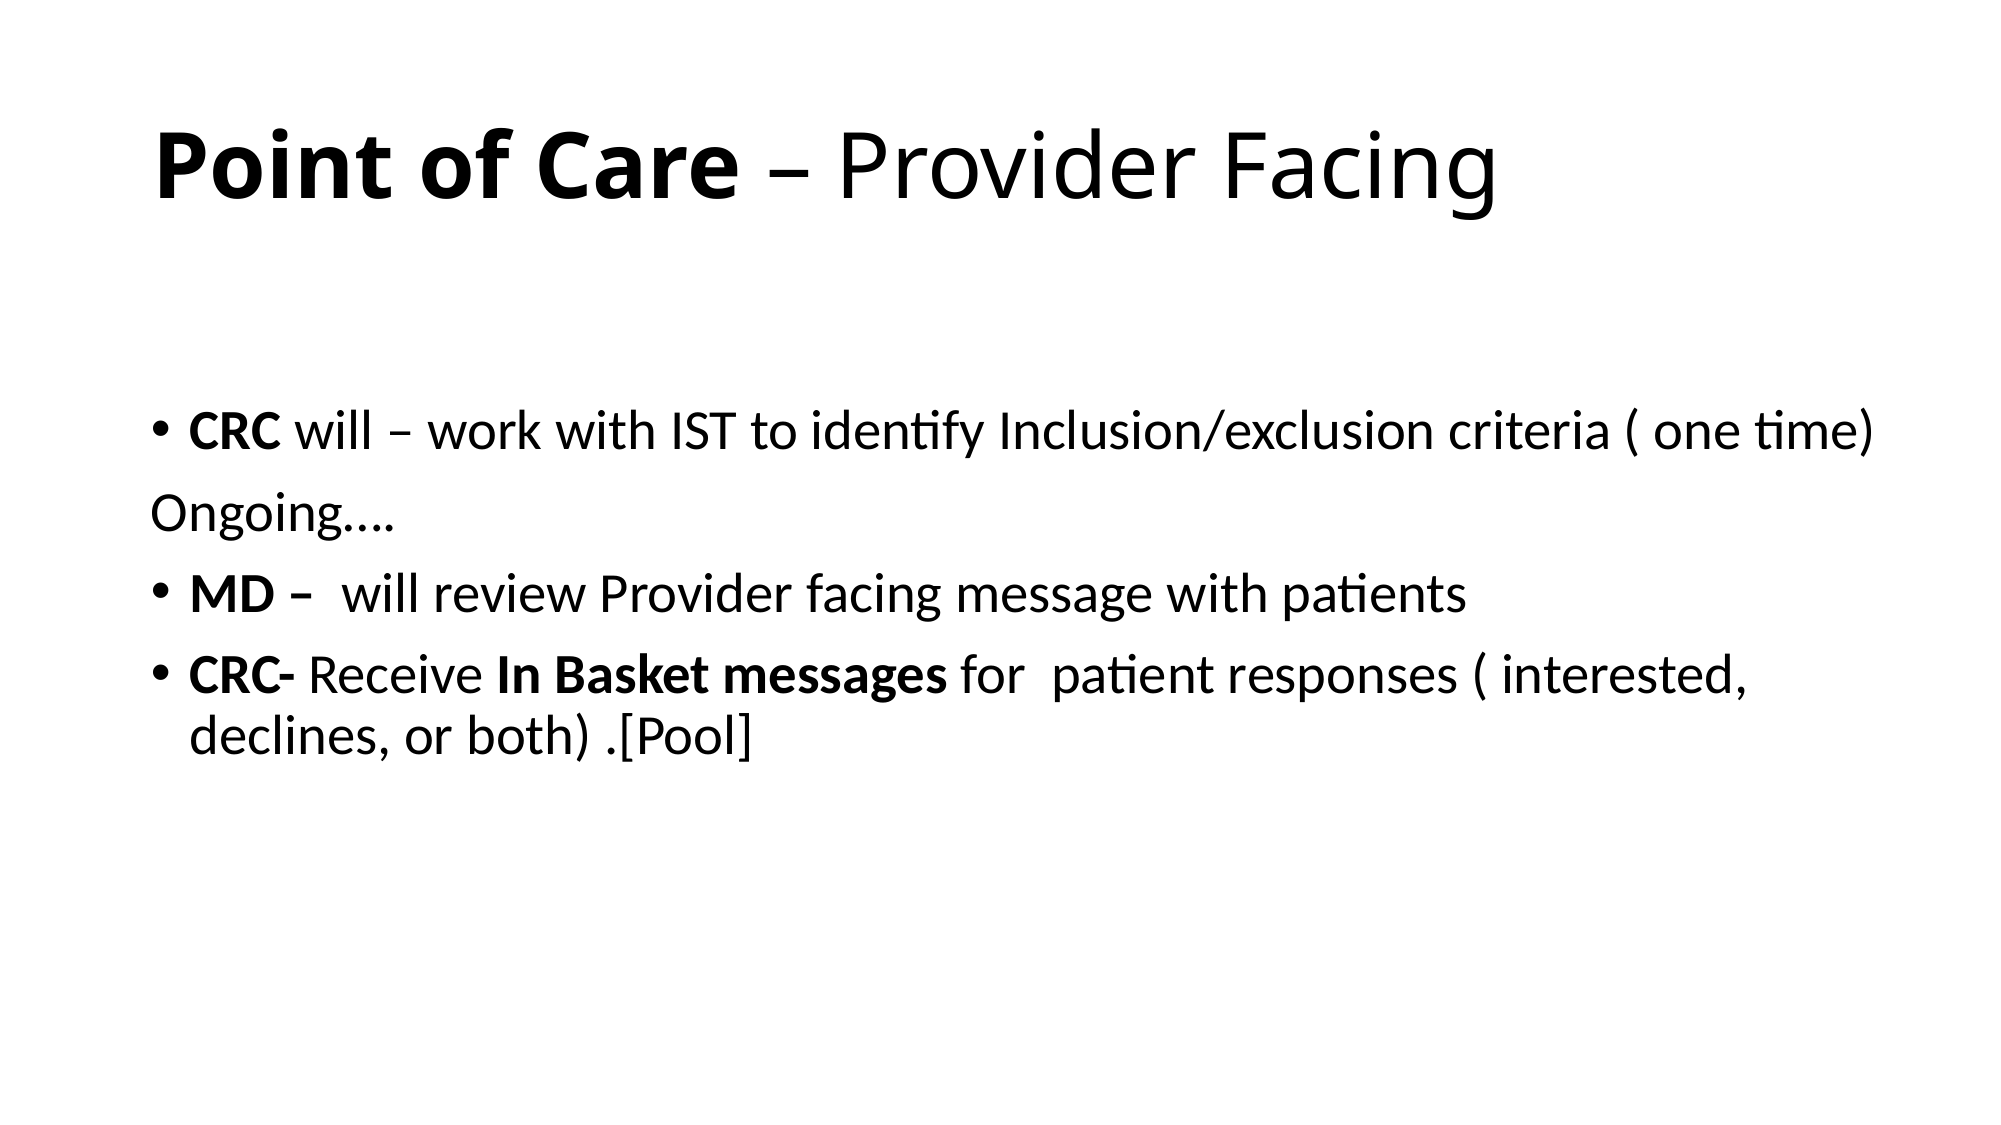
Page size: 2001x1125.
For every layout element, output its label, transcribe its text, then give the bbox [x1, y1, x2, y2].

title Point of Care – Provider Facing [137, 59, 1863, 278]
text_box CRC will – work with IST to identify Inclusion/exclusion criteria ( one time) Ongoing…. MD – will review Provider facing message with patients CRC- Receive In Basket messages for patient responses ( interested, declines, or both) .[Pool] [135, 393, 1896, 951]
